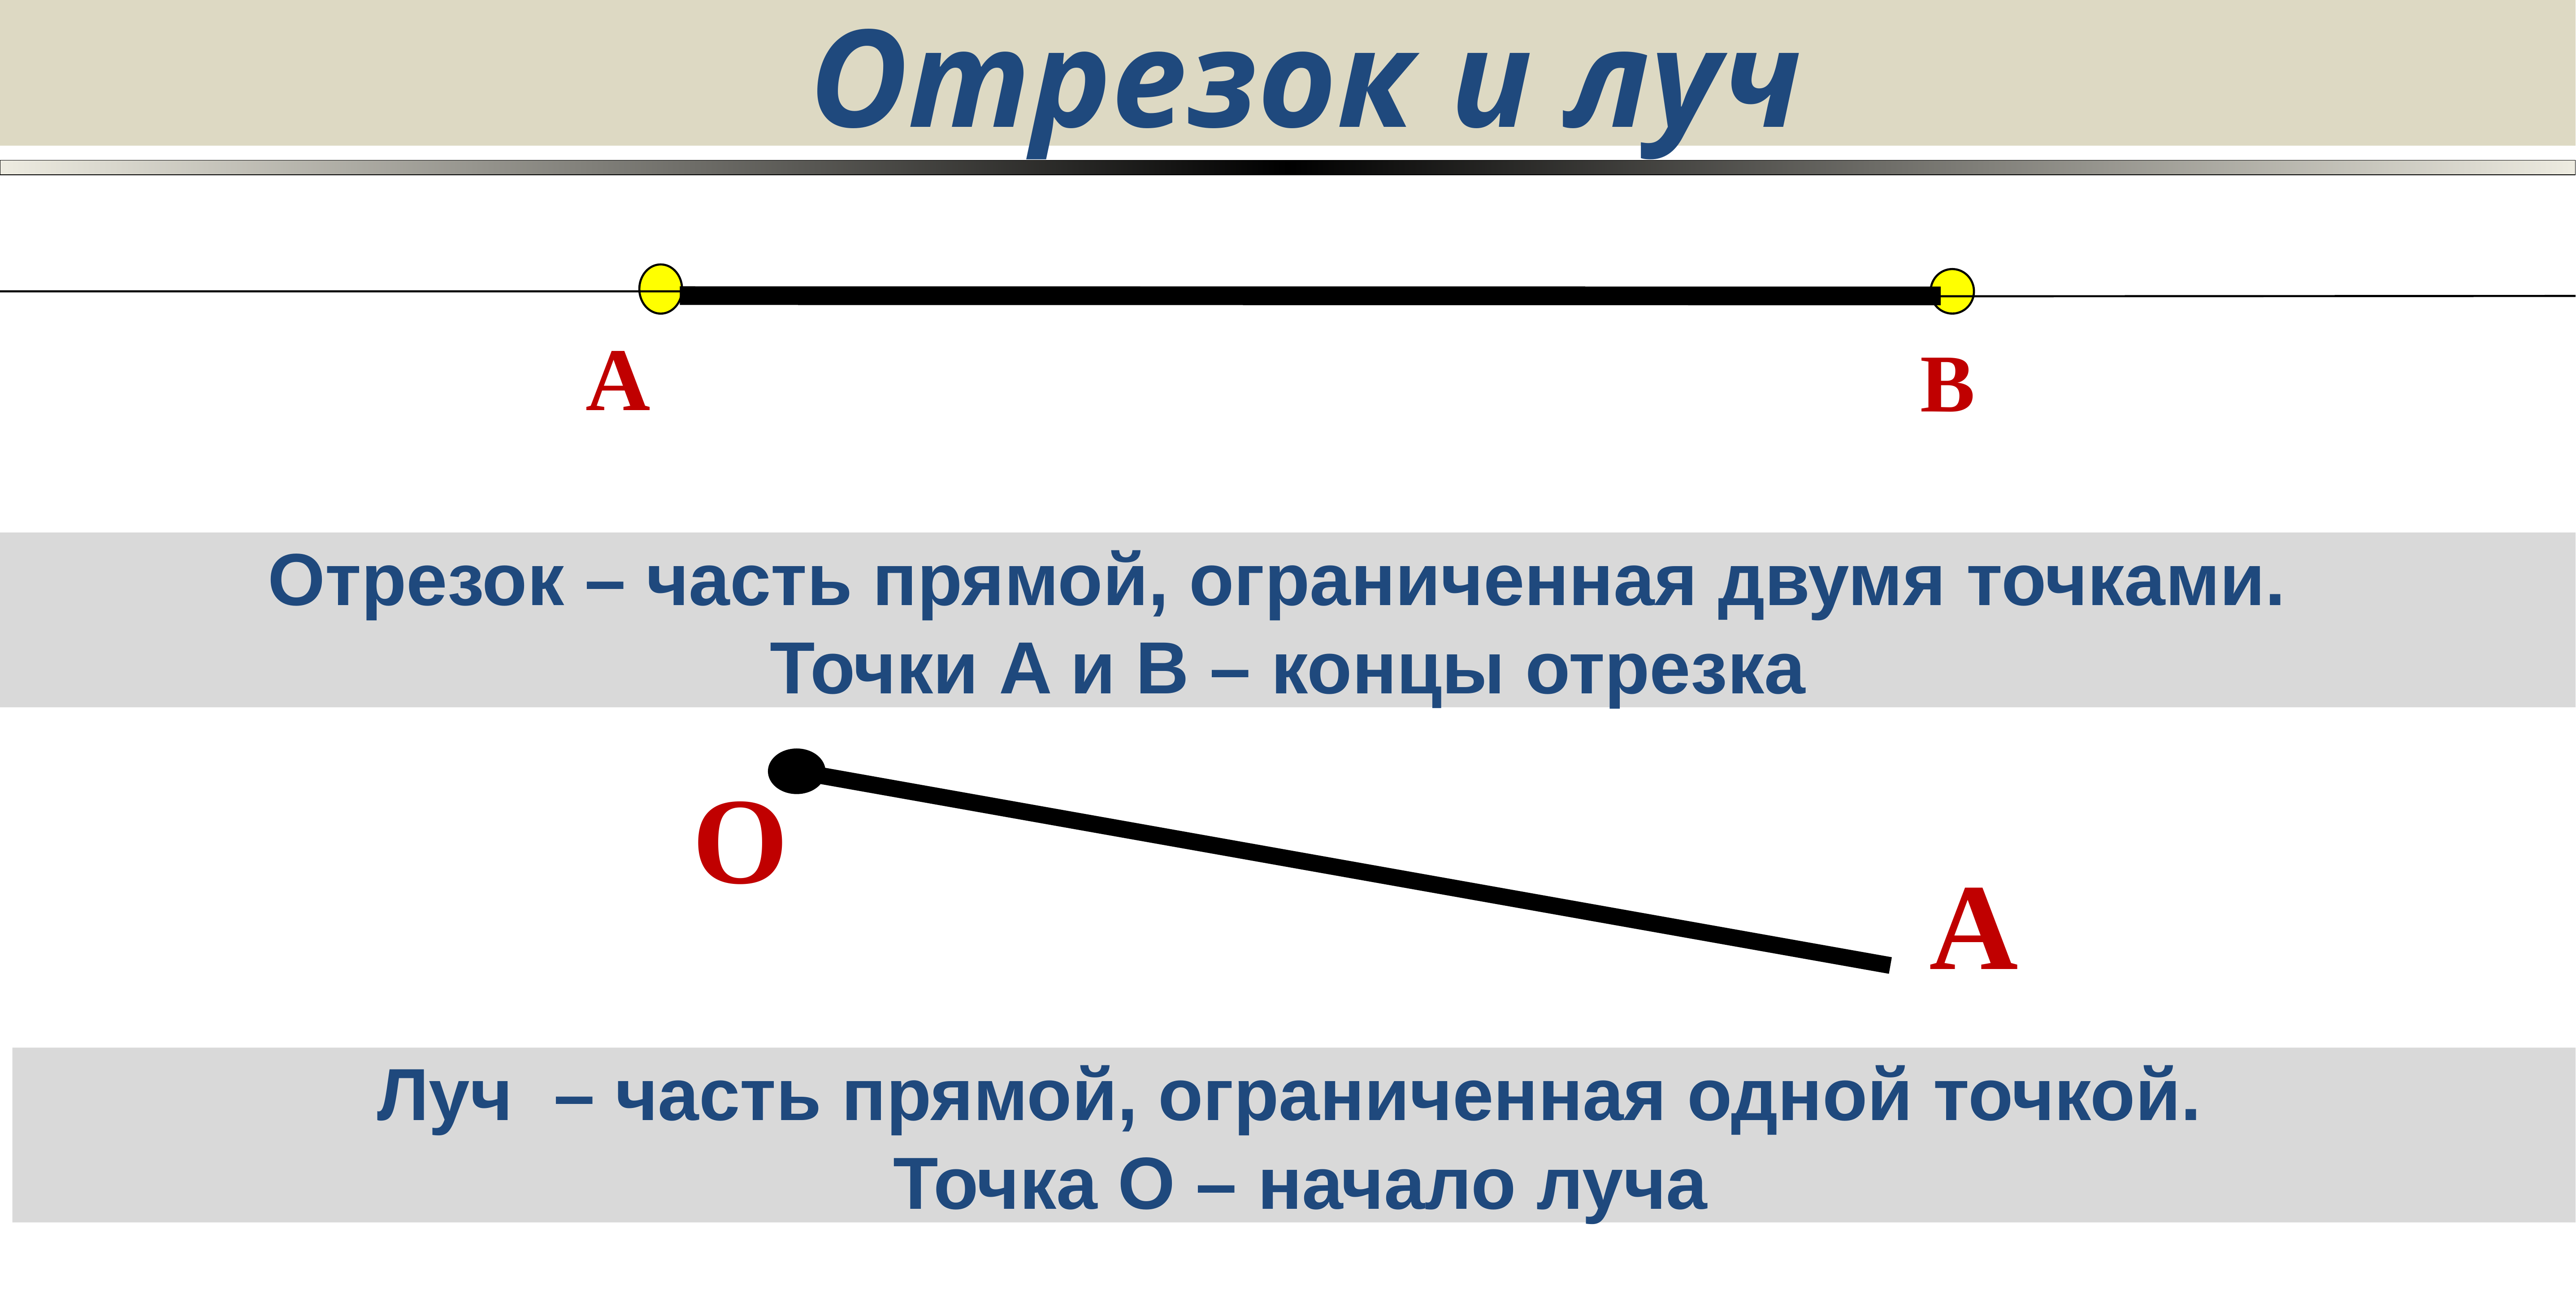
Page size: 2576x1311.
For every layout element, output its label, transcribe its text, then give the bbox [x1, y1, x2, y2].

text_box [639, 264, 682, 314]
text_box [1931, 297, 1973, 314]
text_box Луч – часть прямой, ограниченная одной точкой. Точка О – начало луча [12, 1047, 2576, 1223]
text_box Отрезок – часть прямой, ограниченная двумя точками. Точки A и B – концы отрезка [0, 532, 2576, 708]
text_box Отрезок и луч [0, 0, 2576, 146]
text_box B [1920, 329, 2028, 428]
text_box О [670, 749, 811, 919]
text_box [1930, 269, 1974, 296]
text_box А [1907, 835, 2041, 1005]
text_box [0, 160, 2576, 175]
text_box A [585, 320, 693, 428]
text_box [768, 749, 825, 794]
